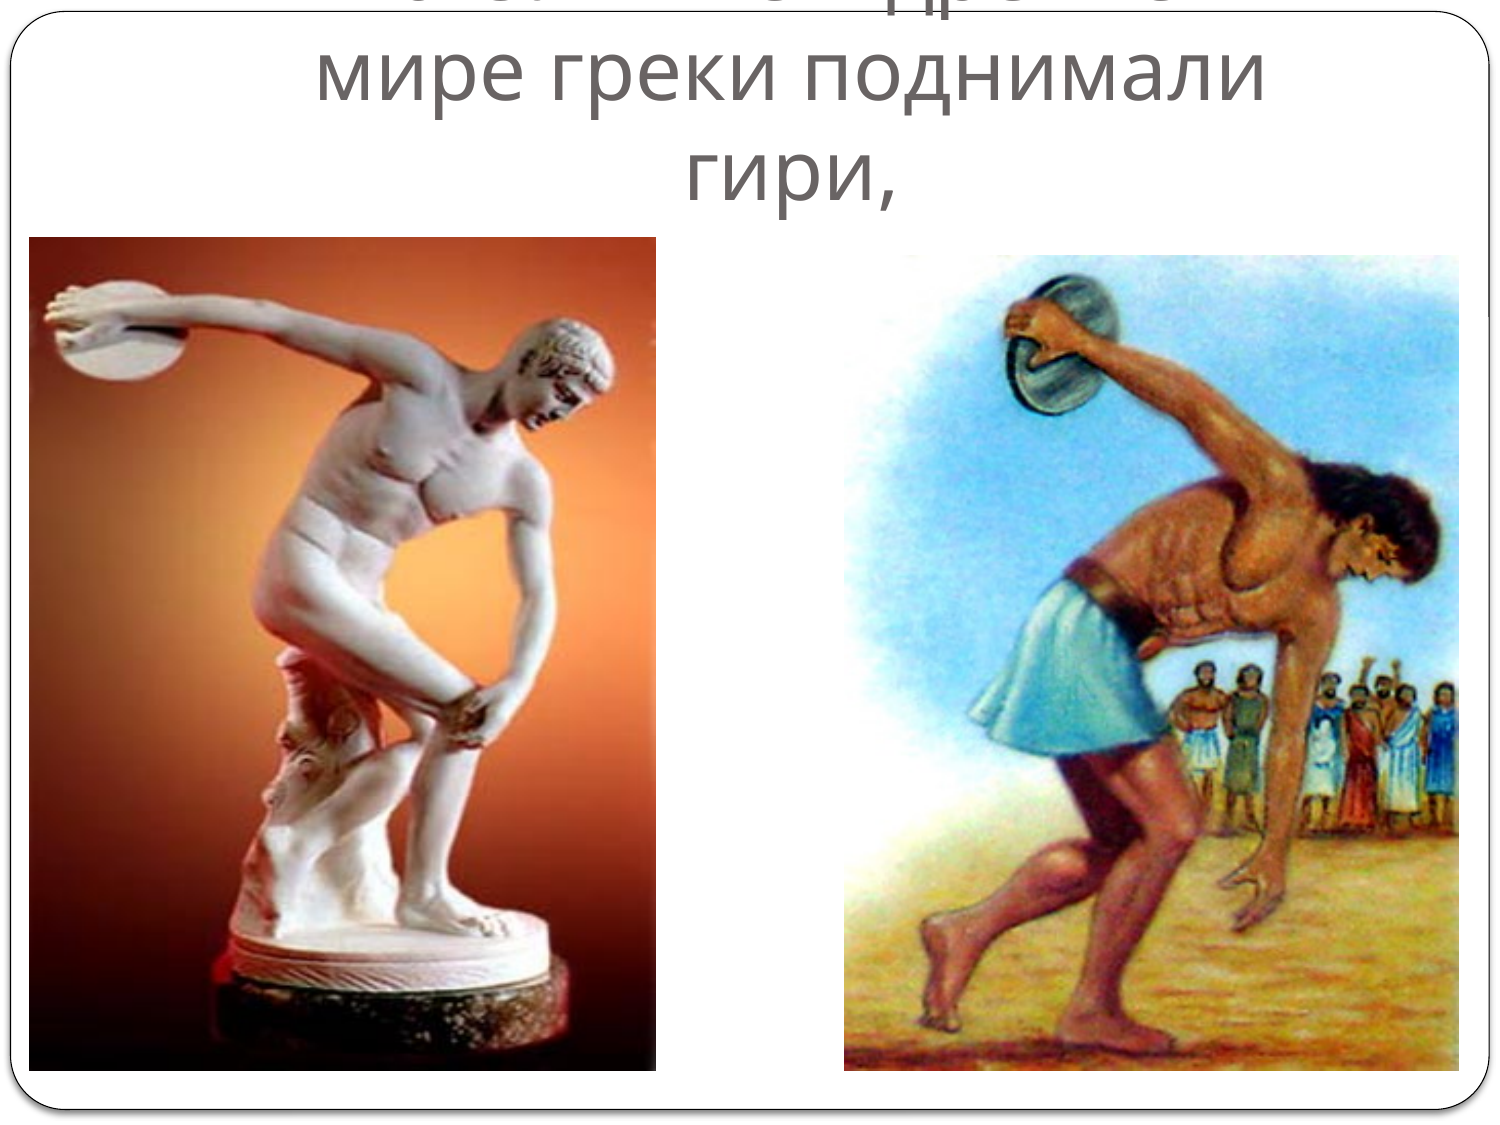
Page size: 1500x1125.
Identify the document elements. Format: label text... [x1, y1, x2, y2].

picture [844, 255, 1459, 1071]
title На Олимпе в древнем мире греки поднимали гири, [277, 45, 1306, 233]
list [29, 237, 656, 1071]
